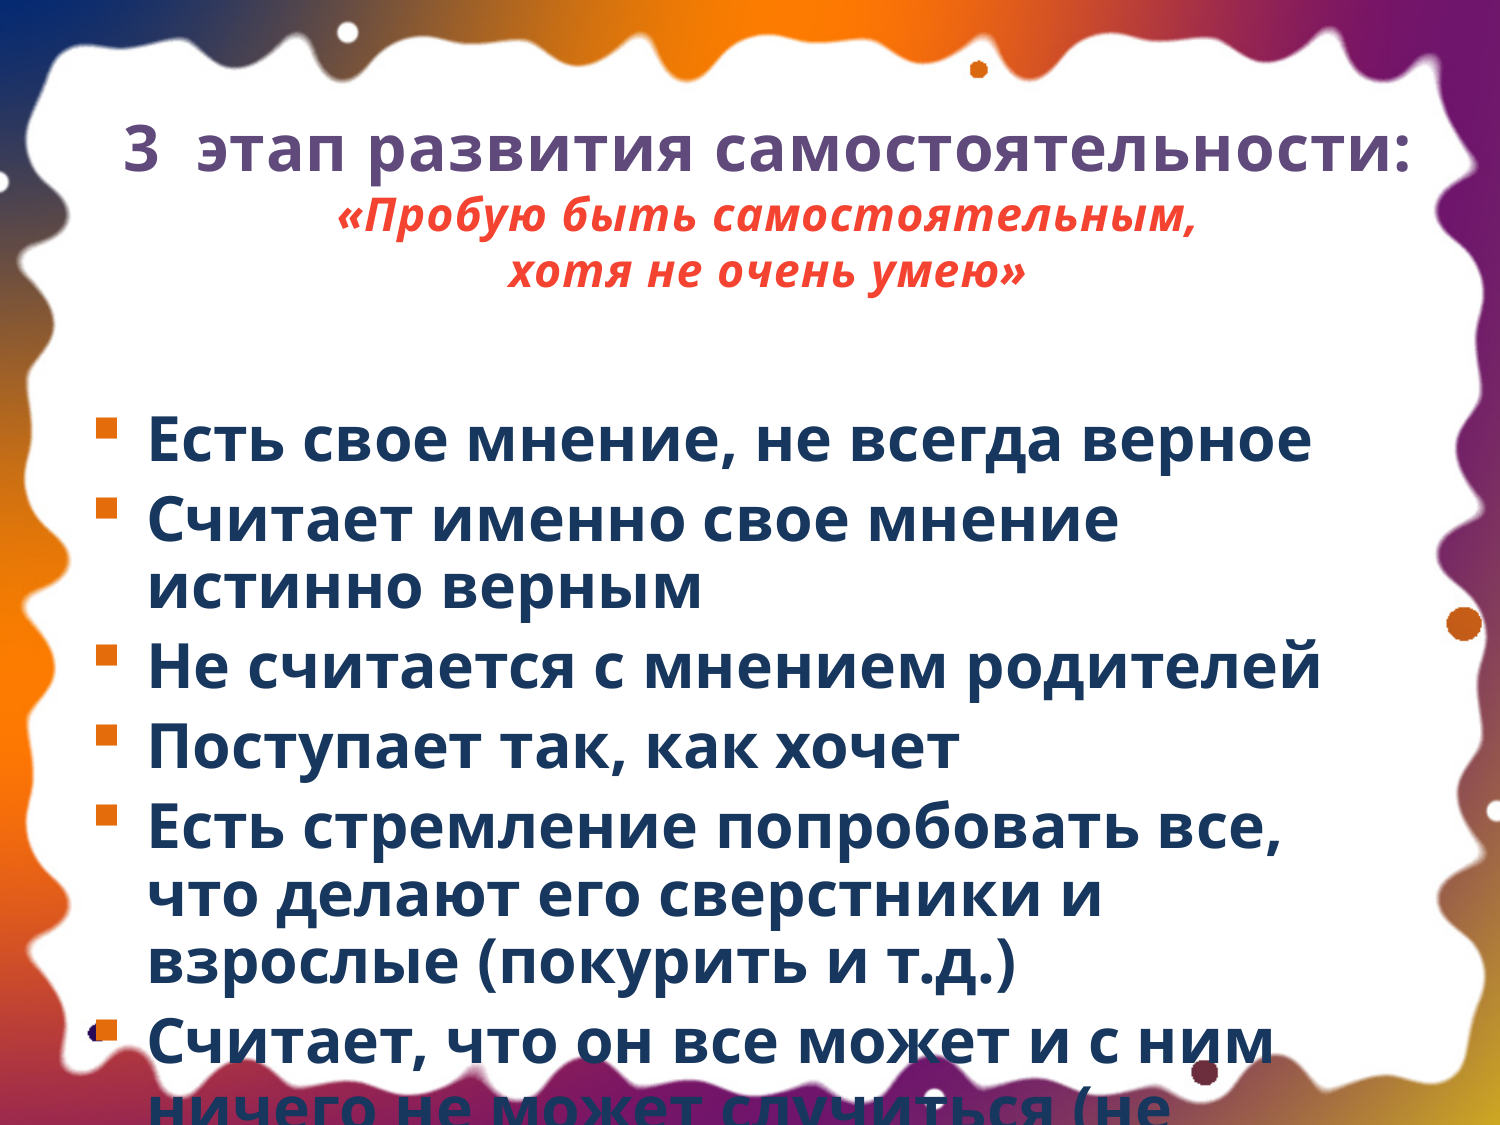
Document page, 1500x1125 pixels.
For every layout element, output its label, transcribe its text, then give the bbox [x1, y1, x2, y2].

picture [0, 0, 1500, 1125]
title 3 этап развития самостоятельности: «Пробую быть самостоятельным, хотя не очень умею» [100, 90, 1438, 371]
list Есть свое мнение, не всегда верное Считает именно свое мнение истинно верным Не считается с мнением родителей Поступает так, как хочет Есть стремление попробовать все, что делают его сверстники и взрослые (покурить и т.д.) Считает, что он все может и с ним ничего не может случиться (не заботится о безопасности) [75, 399, 1425, 1063]
